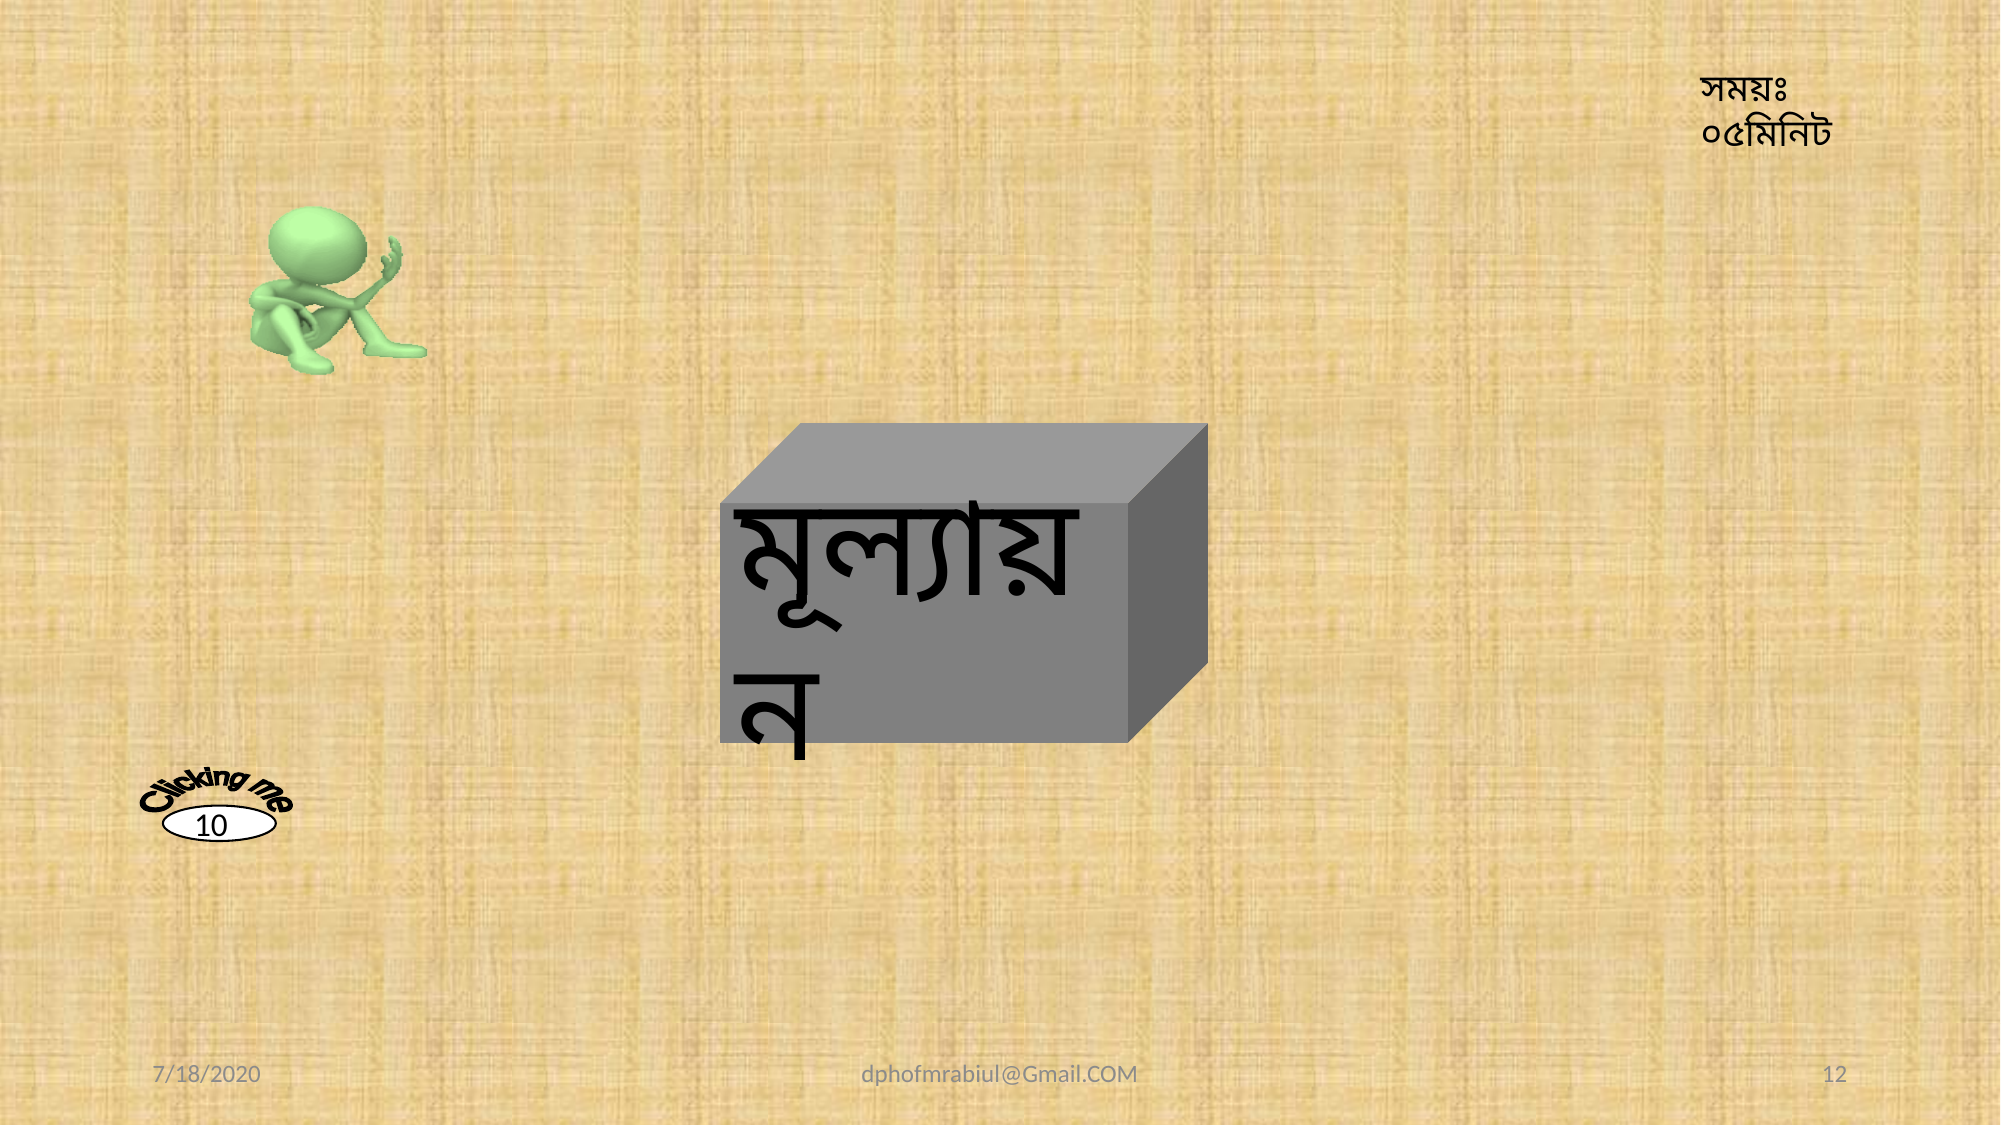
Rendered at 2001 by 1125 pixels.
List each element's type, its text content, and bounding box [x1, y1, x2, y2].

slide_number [137, 1042, 588, 1103]
picture [0, 0, 2001, 1125]
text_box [137, 767, 302, 856]
text_box সময়ঃ ০৫মিনিট [1685, 56, 1955, 162]
text_box মূল্যায়ন [719, 422, 1209, 744]
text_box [924, 500, 1075, 627]
footer dphofmrabiul@Gmail.COM [662, 1042, 1338, 1103]
slide_number 12 [1412, 1042, 1863, 1103]
